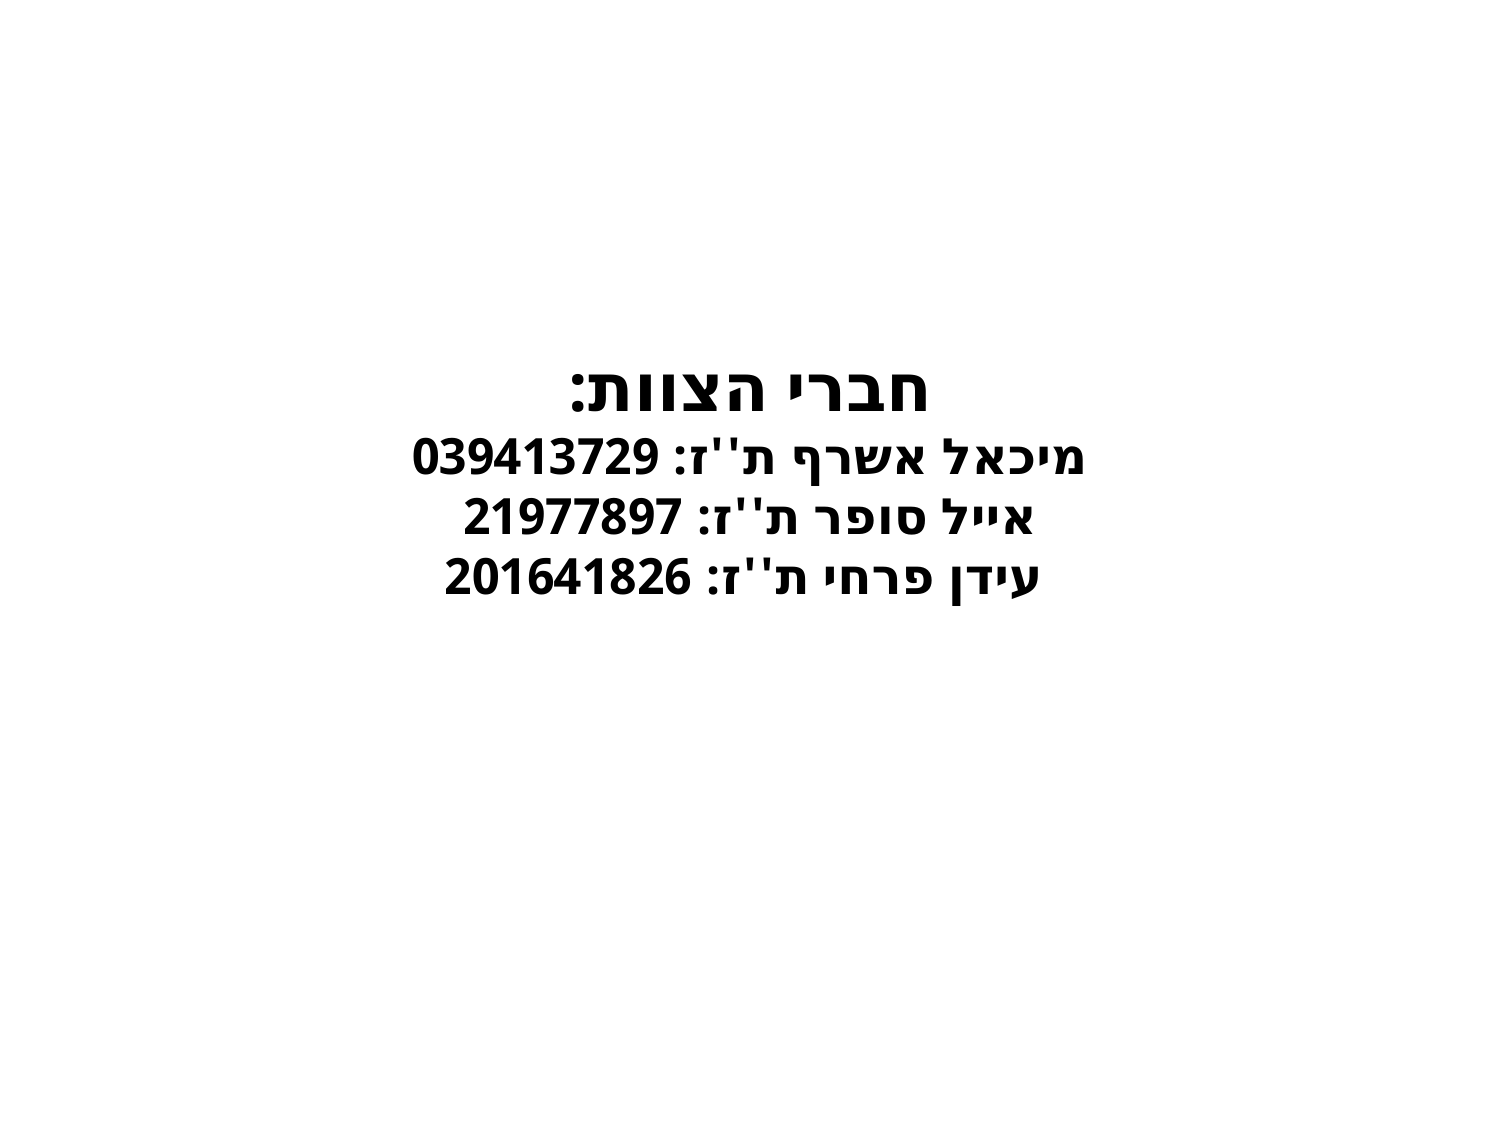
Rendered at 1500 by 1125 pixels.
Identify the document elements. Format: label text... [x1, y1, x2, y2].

title חברי הצוות: מיכאל אשרף ת''ז: 039413729 אייל סופר ת''ז: 21977897 עידן פרחי ת''ז: 201641826 [75, 45, 1425, 906]
